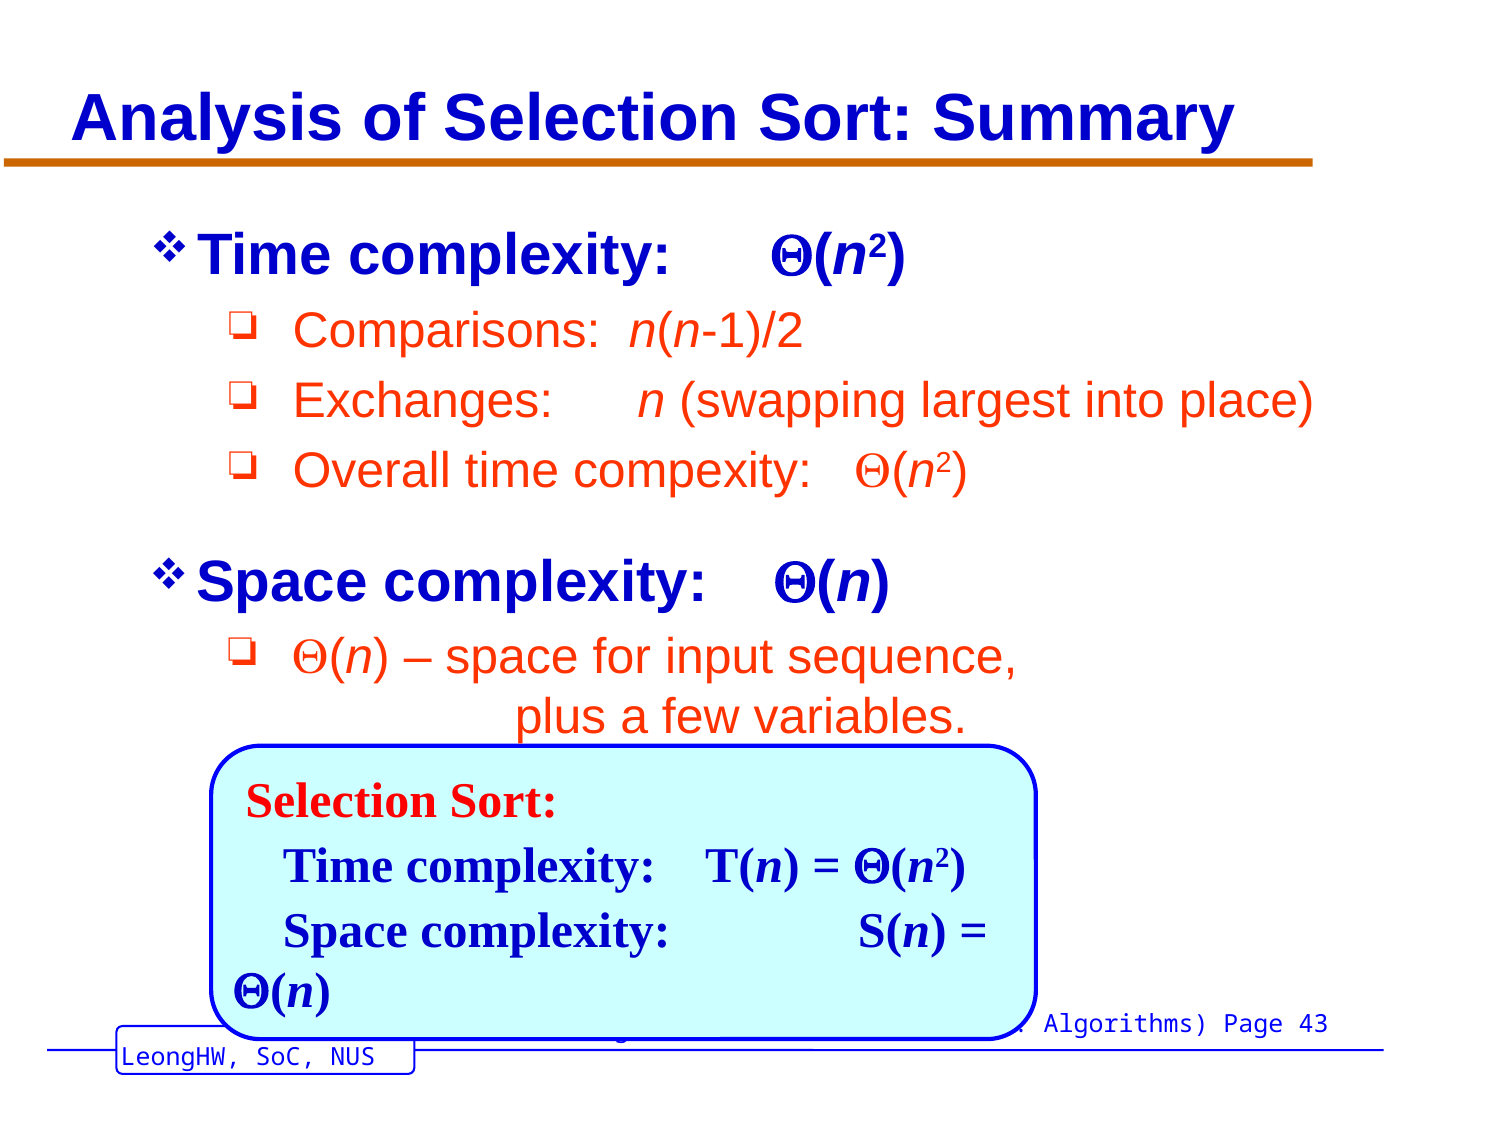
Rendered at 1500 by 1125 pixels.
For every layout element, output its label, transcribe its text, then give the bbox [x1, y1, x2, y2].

list Time complexity: (n2) Comparisons: n(n-1)/2 Exchanges: n (swapping largest into place) Overall time compexity: (n2) [134, 216, 1411, 522]
text_box Space complexity: (n) (n) – space for input sequence, plus a few variables. [134, 543, 1410, 760]
text_box Selection Sort: Time complexity: T(n) = (n2) Space complexity: S(n) = (n) [211, 760, 1036, 1040]
title Analysis of Selection Sort: Summary [54, 30, 1401, 163]
